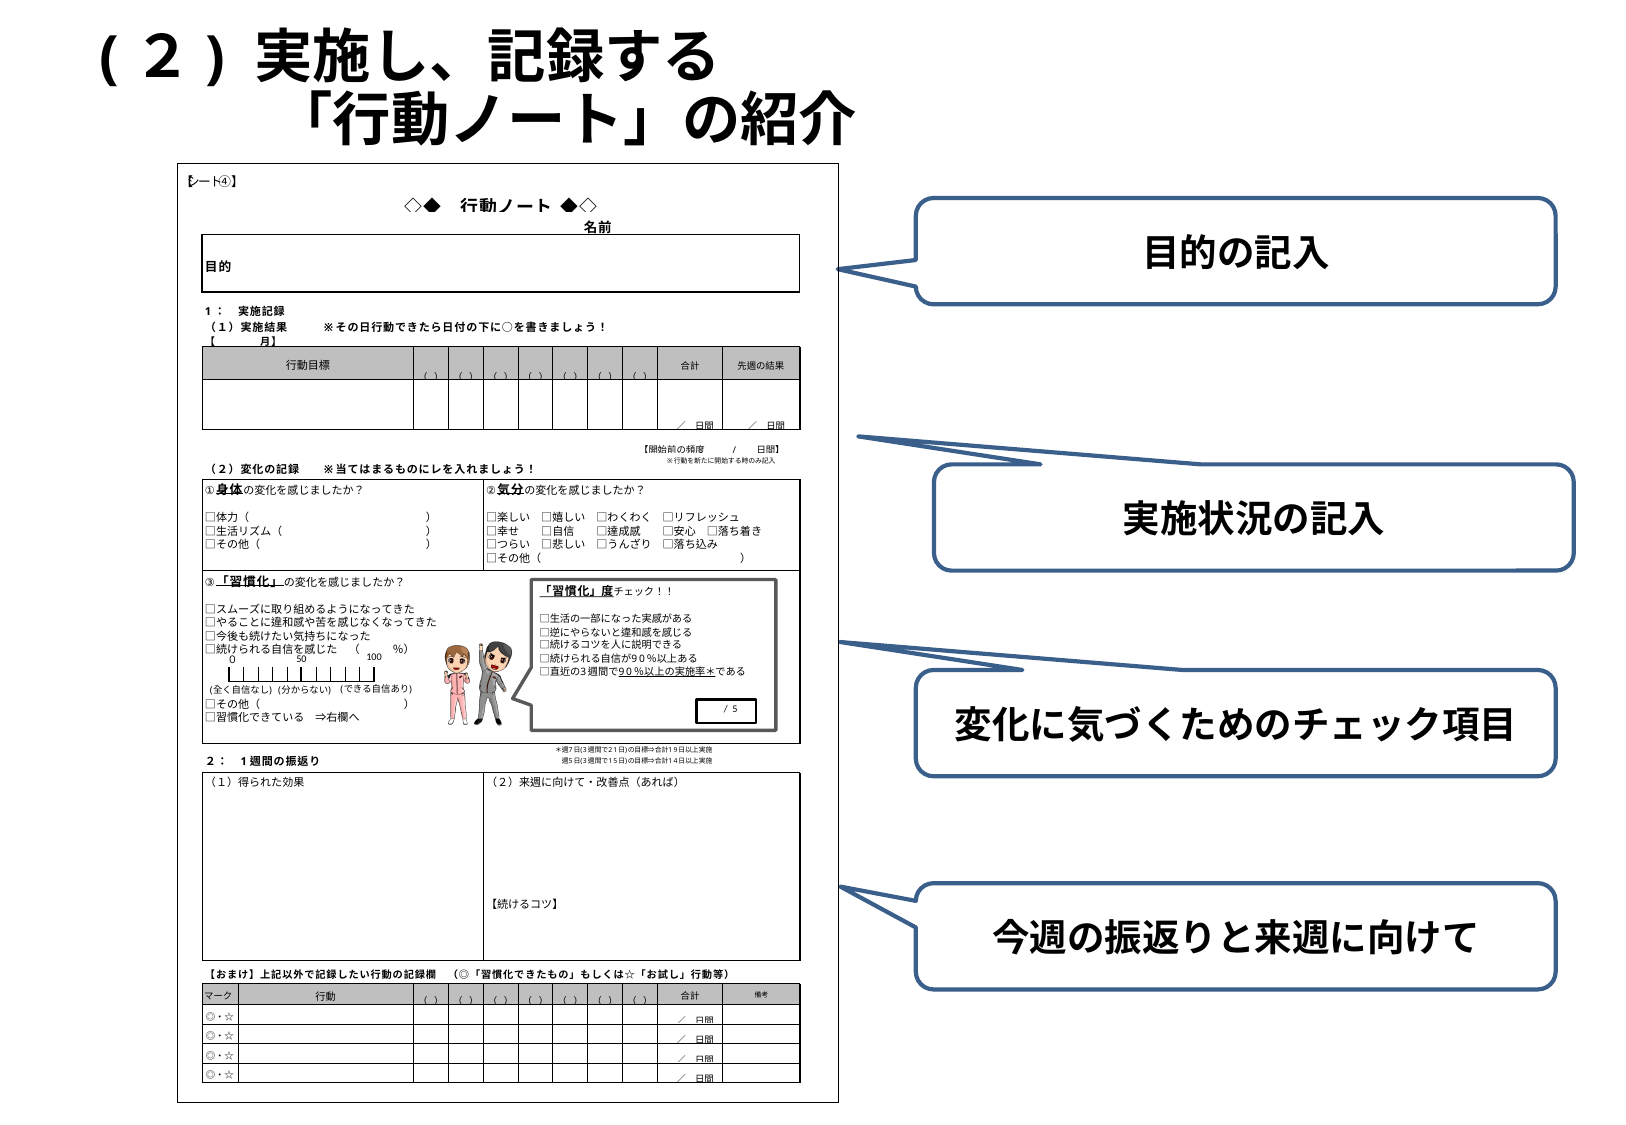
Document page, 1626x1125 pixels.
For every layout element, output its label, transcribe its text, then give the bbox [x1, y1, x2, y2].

text_box 変化に気づくためのチェック項目 [843, 640, 1558, 779]
text_box (２) 実施し、記録する 「行動ノート」の紹介 [85, 9, 1592, 172]
text_box 目的の記入 [843, 195, 1558, 307]
text_box 実施状況の記入 [856, 434, 1576, 573]
text_box 今週の振返りと来週に向けて [843, 881, 1558, 992]
picture [177, 162, 839, 1103]
